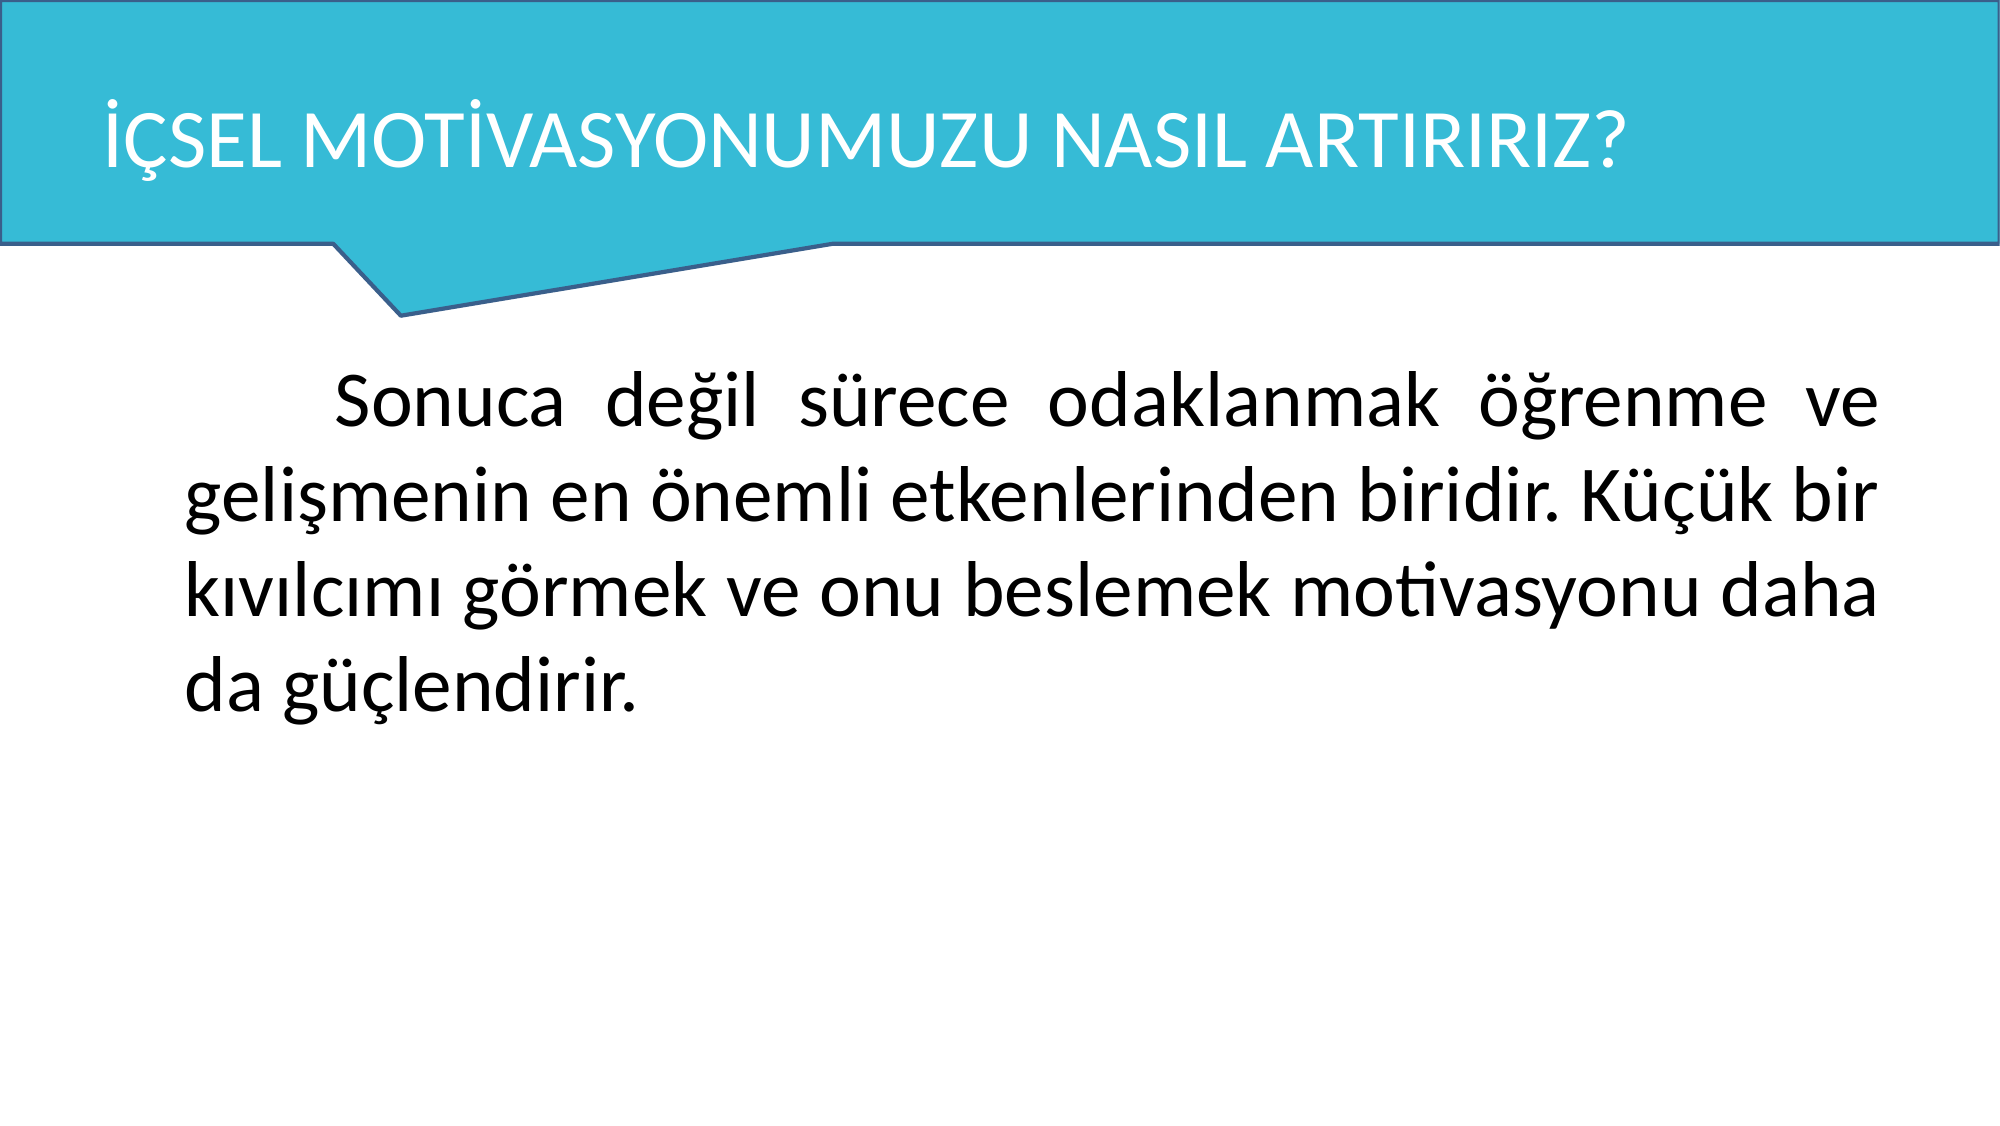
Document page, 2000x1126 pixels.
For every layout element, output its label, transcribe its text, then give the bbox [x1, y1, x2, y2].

text_box [0, 0, 2000, 318]
list Sonuca değil sürece odaklanmak öğrenme ve gelişmenin en önemli etkenlerinden biridir. Küçük bir kıvılcımı görmek ve onu beslemek motivasyonu daha da güçlendirir. [99, 338, 1900, 1006]
title İÇSEL MOTİVASYONUMUZU NASIL ARTIRIRIZ? [0, 54, 1734, 214]
